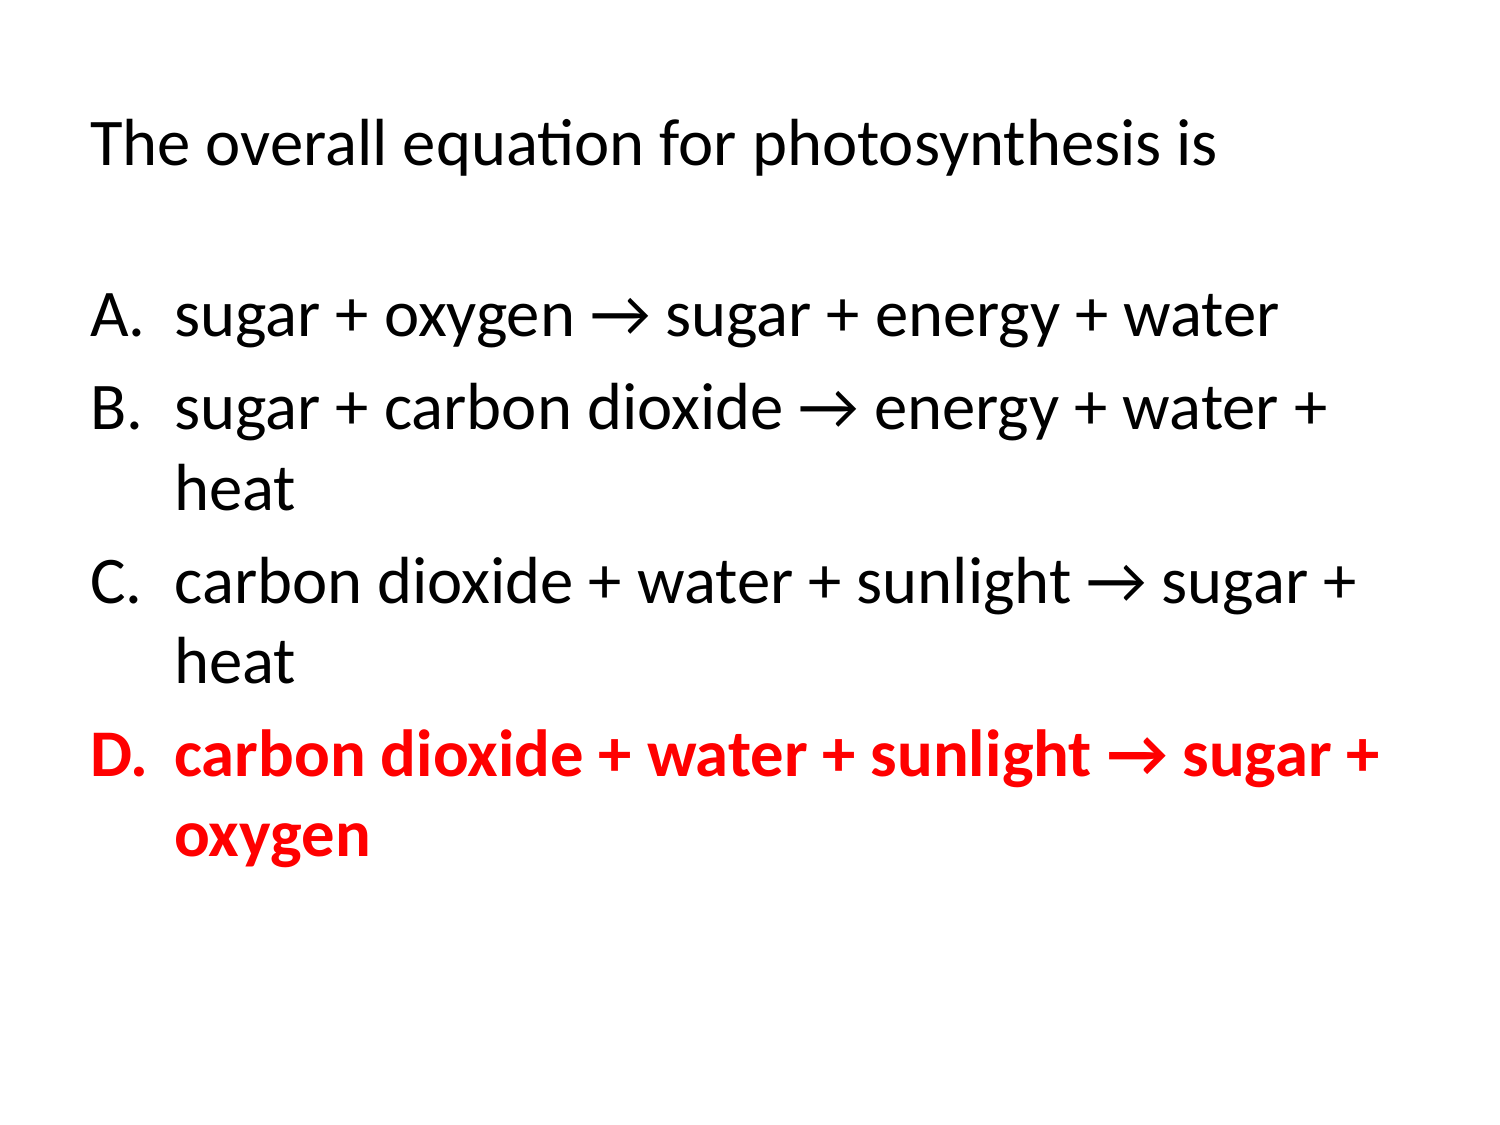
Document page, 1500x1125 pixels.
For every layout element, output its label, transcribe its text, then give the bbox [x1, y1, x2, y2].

list sugar + oxygen → sugar + energy + water sugar + carbon dioxide → energy + water + heat carbon dioxide + water + sunlight → sugar + heat carbon dioxide + water + sunlight → sugar + oxygen [75, 262, 1425, 1005]
title The overall equation for photosynthesis is [75, 45, 1425, 233]
